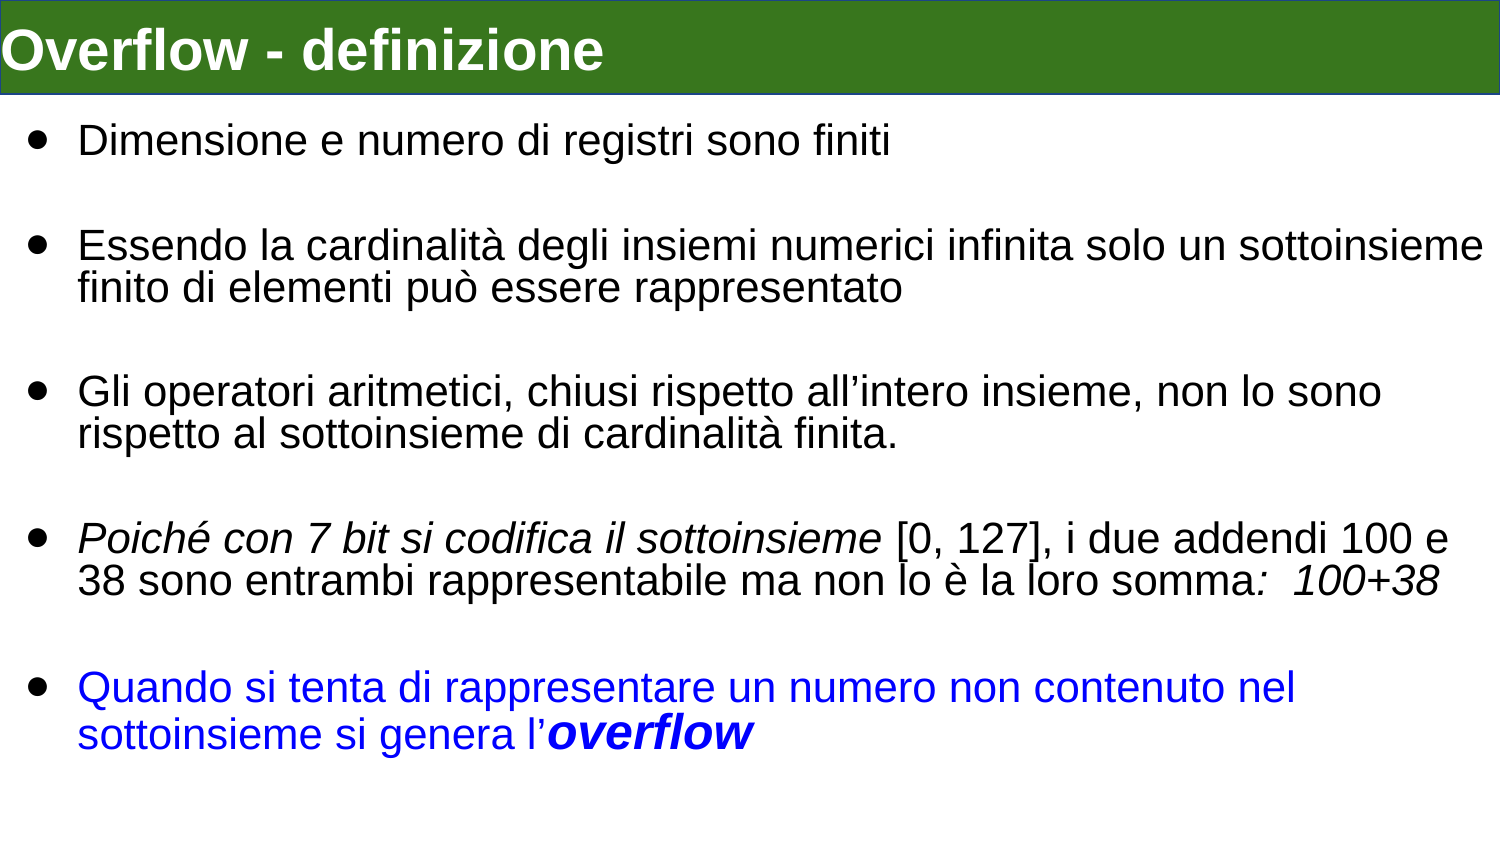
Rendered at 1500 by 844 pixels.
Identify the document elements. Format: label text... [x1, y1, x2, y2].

text_box Dimensione e numero di registri sono finiti Essendo la cardinalità degli insiemi numerici infinita solo un sottoinsieme finito di elementi può essere rappresentato Gli operatori aritmetici, chiusi rispetto all’intero insieme, non lo sono rispetto al sottoinsieme di cardinalità finita. Poiché con 7 bit si codifica il sottoinsieme [0, 127], i due addendi 100 e 38 sono entrambi rappresentabile ma non lo è la loro somma: 100+38 Quando si tenta di rappresentare un numero non contenuto nel sottoinsieme si genera l’overflow [0, 115, 1500, 753]
title Overflow - definizione [0, 0, 1500, 94]
